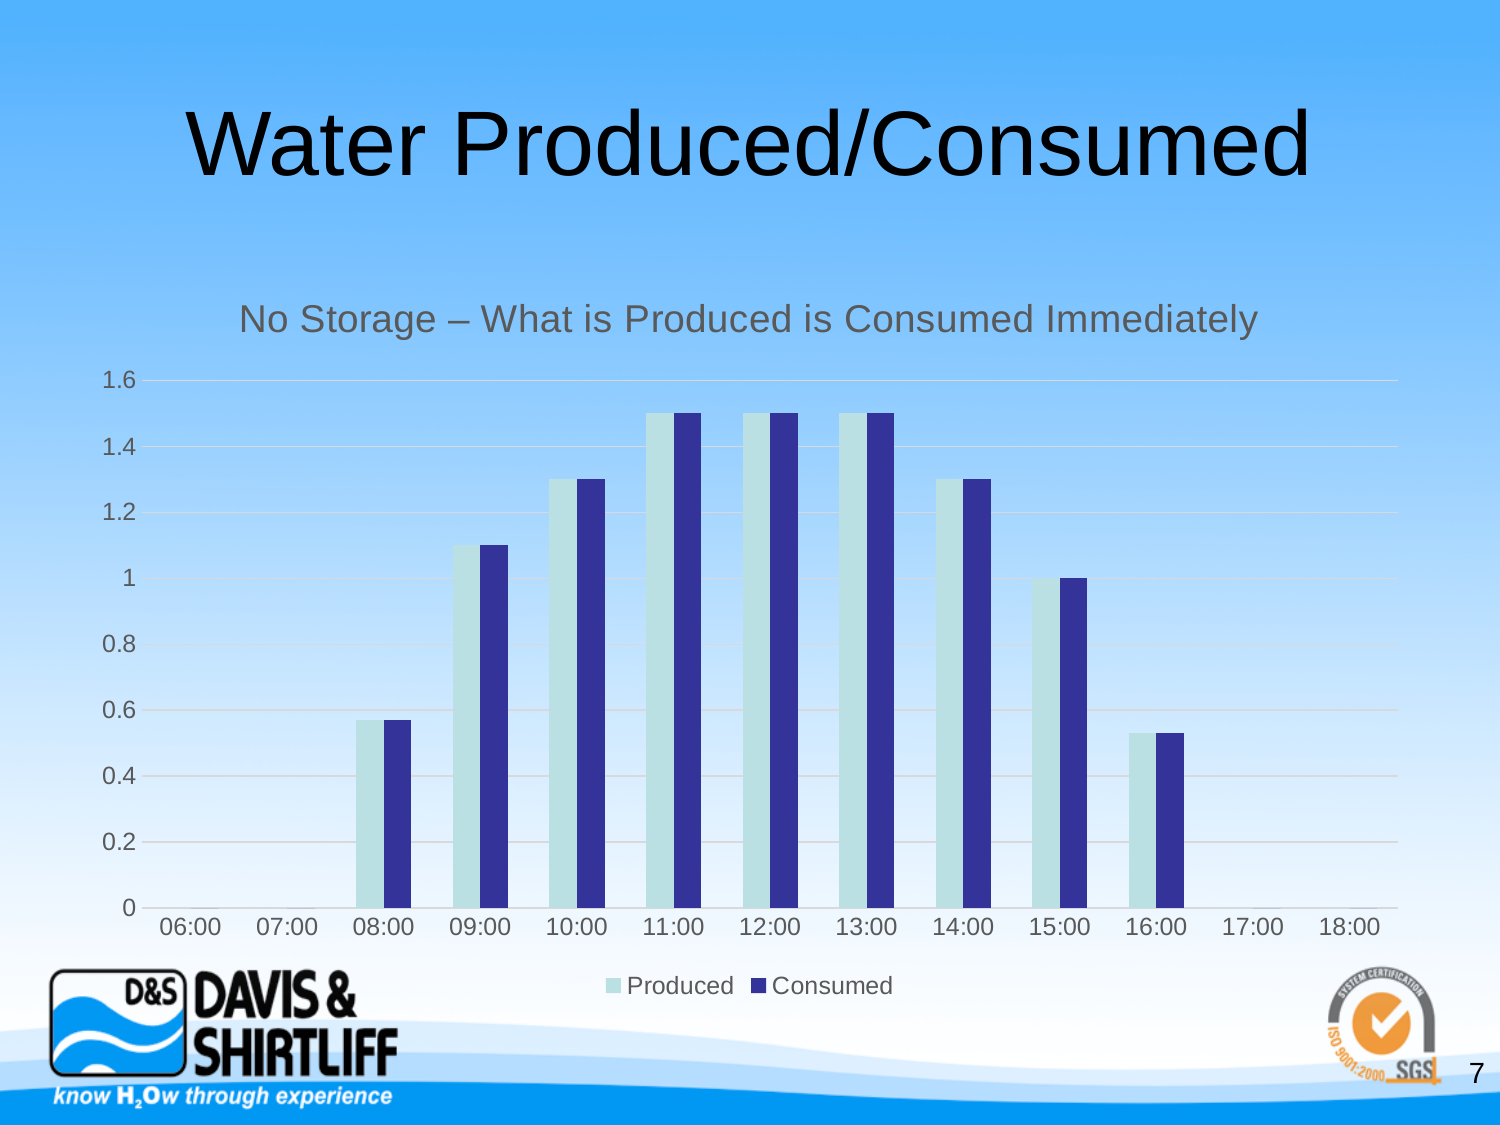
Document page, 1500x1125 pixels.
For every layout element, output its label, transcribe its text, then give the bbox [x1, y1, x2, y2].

picture [0, 0, 1500, 1125]
chart [74, 262, 1426, 1006]
title Water Produced/Consumed [74, 44, 1426, 233]
slide_number 7 [1149, 1046, 1500, 1125]
